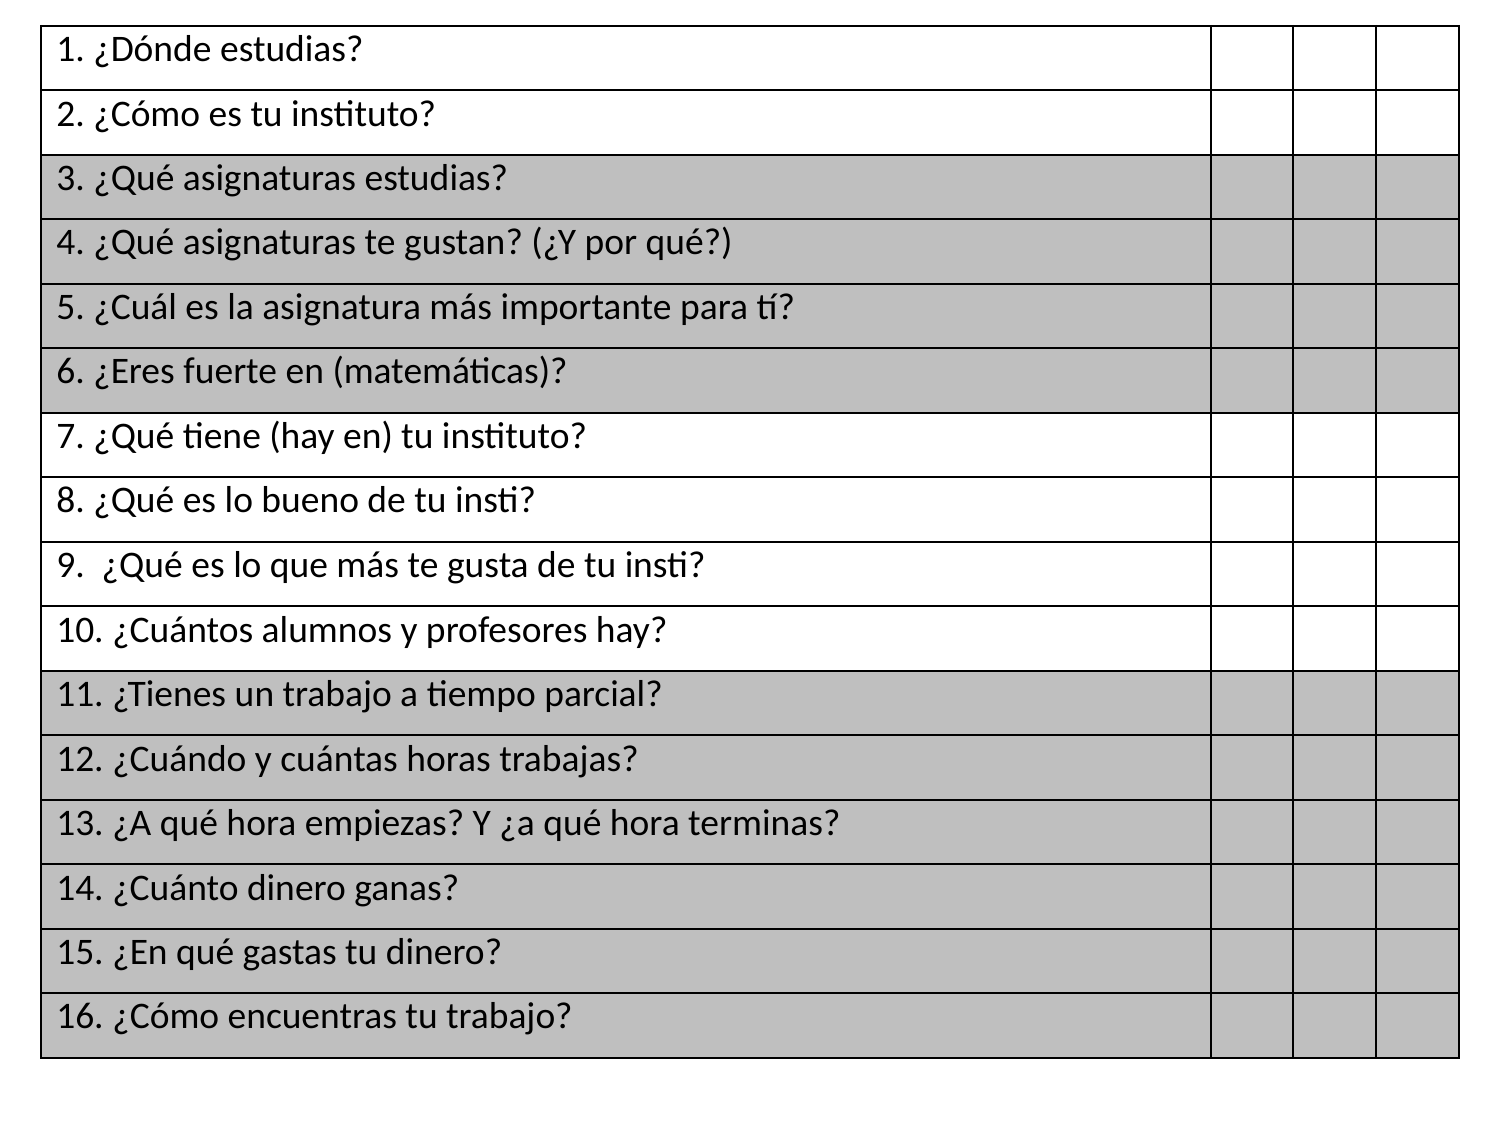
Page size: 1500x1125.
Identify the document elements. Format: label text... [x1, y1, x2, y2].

table_cell [1212, 930, 1292, 992]
table_header [1377, 27, 1458, 89]
table_cell [1377, 994, 1458, 1057]
table_cell [1212, 349, 1292, 412]
table_cell [1294, 156, 1375, 218]
table_cell [1212, 672, 1292, 734]
table_cell 13. ¿A qué hora empiezas? Y ¿a qué hora terminas? [42, 801, 1210, 863]
table_cell [1212, 736, 1292, 799]
table_cell 10. ¿Cuántos alumnos y profesores hay? [42, 607, 1210, 670]
table_cell 15. ¿En qué gastas tu dinero? [42, 930, 1210, 992]
table_cell 8. ¿Qué es lo bueno de tu insti? [42, 478, 1210, 541]
table_cell [1377, 930, 1458, 992]
table_cell [1294, 220, 1375, 283]
table_cell [1377, 736, 1458, 799]
table_cell [1212, 865, 1292, 928]
table_cell [1212, 994, 1292, 1057]
table_cell [1377, 285, 1458, 347]
table_cell [1377, 220, 1458, 283]
table_cell 6. ¿Eres fuerte en (matemáticas)? [42, 349, 1210, 412]
table_header [1212, 27, 1292, 89]
table_cell 5. ¿Cuál es la asignatura más importante para tí? [42, 285, 1210, 347]
table_cell [1377, 156, 1458, 218]
table_header 1. ¿Dónde estudias? [42, 27, 1210, 89]
table_header [1294, 27, 1375, 89]
table_cell [1377, 349, 1458, 412]
table_cell [1294, 994, 1375, 1057]
table_cell [1294, 349, 1375, 412]
table_cell [1212, 801, 1292, 863]
table_cell [1294, 285, 1375, 347]
table_cell [1377, 91, 1458, 154]
table_cell 12. ¿Cuándo y cuántas horas trabajas? [42, 736, 1210, 799]
table_cell [1294, 672, 1375, 734]
table_cell [1212, 607, 1292, 670]
table_cell [1212, 414, 1292, 476]
table_cell 2. ¿Cómo es tu instituto? [42, 91, 1210, 154]
table_cell [1294, 801, 1375, 863]
table_cell [1212, 91, 1292, 154]
table_cell [1377, 865, 1458, 928]
table_cell 3. ¿Qué asignaturas estudias? [42, 156, 1210, 218]
table_cell [1294, 865, 1375, 928]
table_cell [1294, 543, 1375, 605]
table_cell [1294, 736, 1375, 799]
table_cell [1294, 607, 1375, 670]
table_cell 16. ¿Cómo encuentras tu trabajo? [42, 994, 1210, 1057]
table_cell [1212, 478, 1292, 541]
table_cell [1294, 478, 1375, 541]
table_cell [1377, 543, 1458, 605]
table_cell [1212, 543, 1292, 605]
table_cell [1377, 414, 1458, 476]
table_cell [1377, 607, 1458, 670]
table_cell [1212, 285, 1292, 347]
table_cell 9. ¿Qué es lo que más te gusta de tu insti? [42, 543, 1210, 605]
table_cell [1377, 478, 1458, 541]
table_cell 14. ¿Cuánto dinero ganas? [42, 865, 1210, 928]
table_cell [1377, 672, 1458, 734]
table_cell 4. ¿Qué asignaturas te gustan? (¿Y por qué?) [42, 220, 1210, 283]
table_cell [1294, 91, 1375, 154]
table_cell 7. ¿Qué tiene (hay en) tu instituto? [42, 414, 1210, 476]
table_cell [1294, 414, 1375, 476]
table_cell [1294, 930, 1375, 992]
table_cell [1212, 156, 1292, 218]
table_cell 11. ¿Tienes un trabajo a tiempo parcial? [42, 672, 1210, 734]
table_cell [1377, 801, 1458, 863]
table_cell [1212, 220, 1292, 283]
